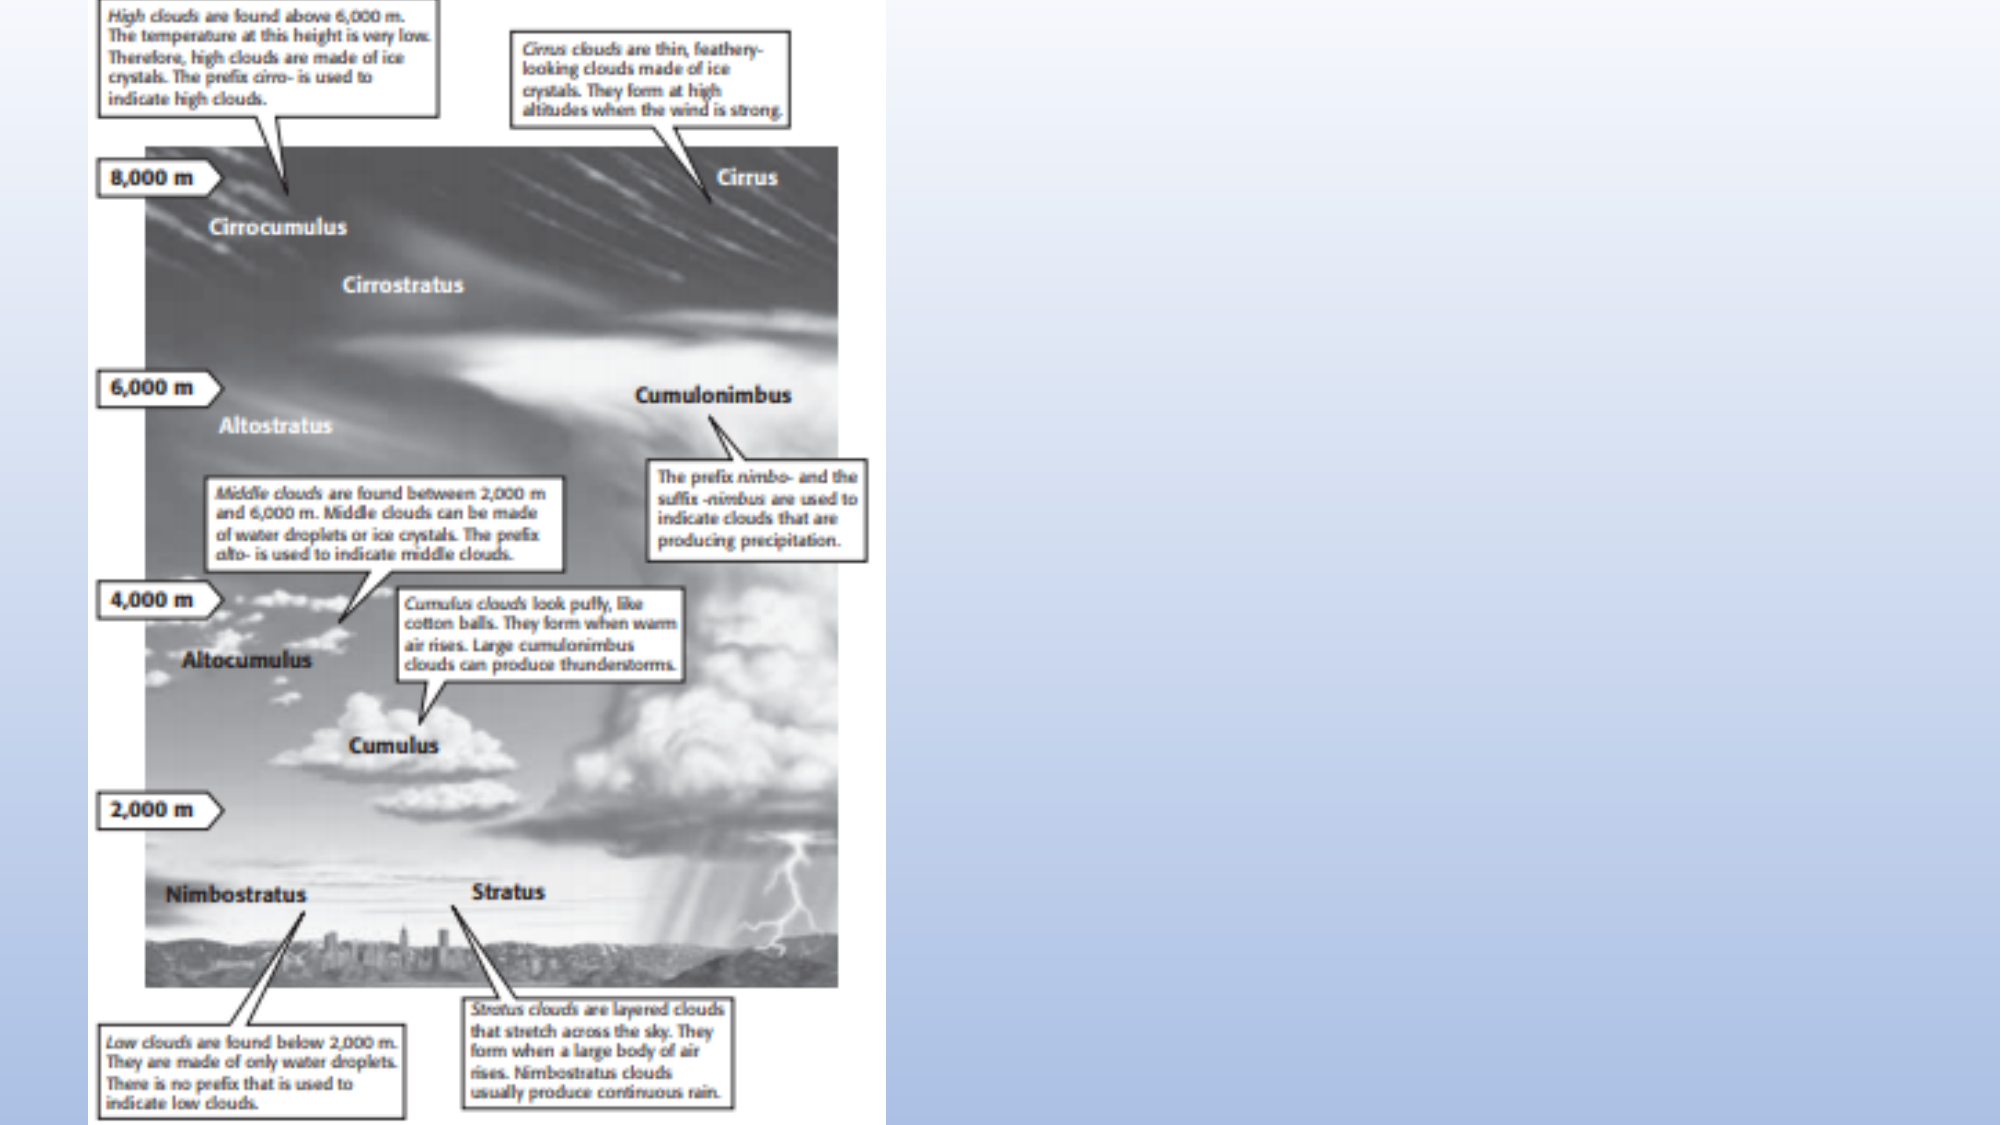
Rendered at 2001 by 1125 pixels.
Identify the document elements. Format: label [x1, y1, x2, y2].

list [88, 0, 886, 1125]
